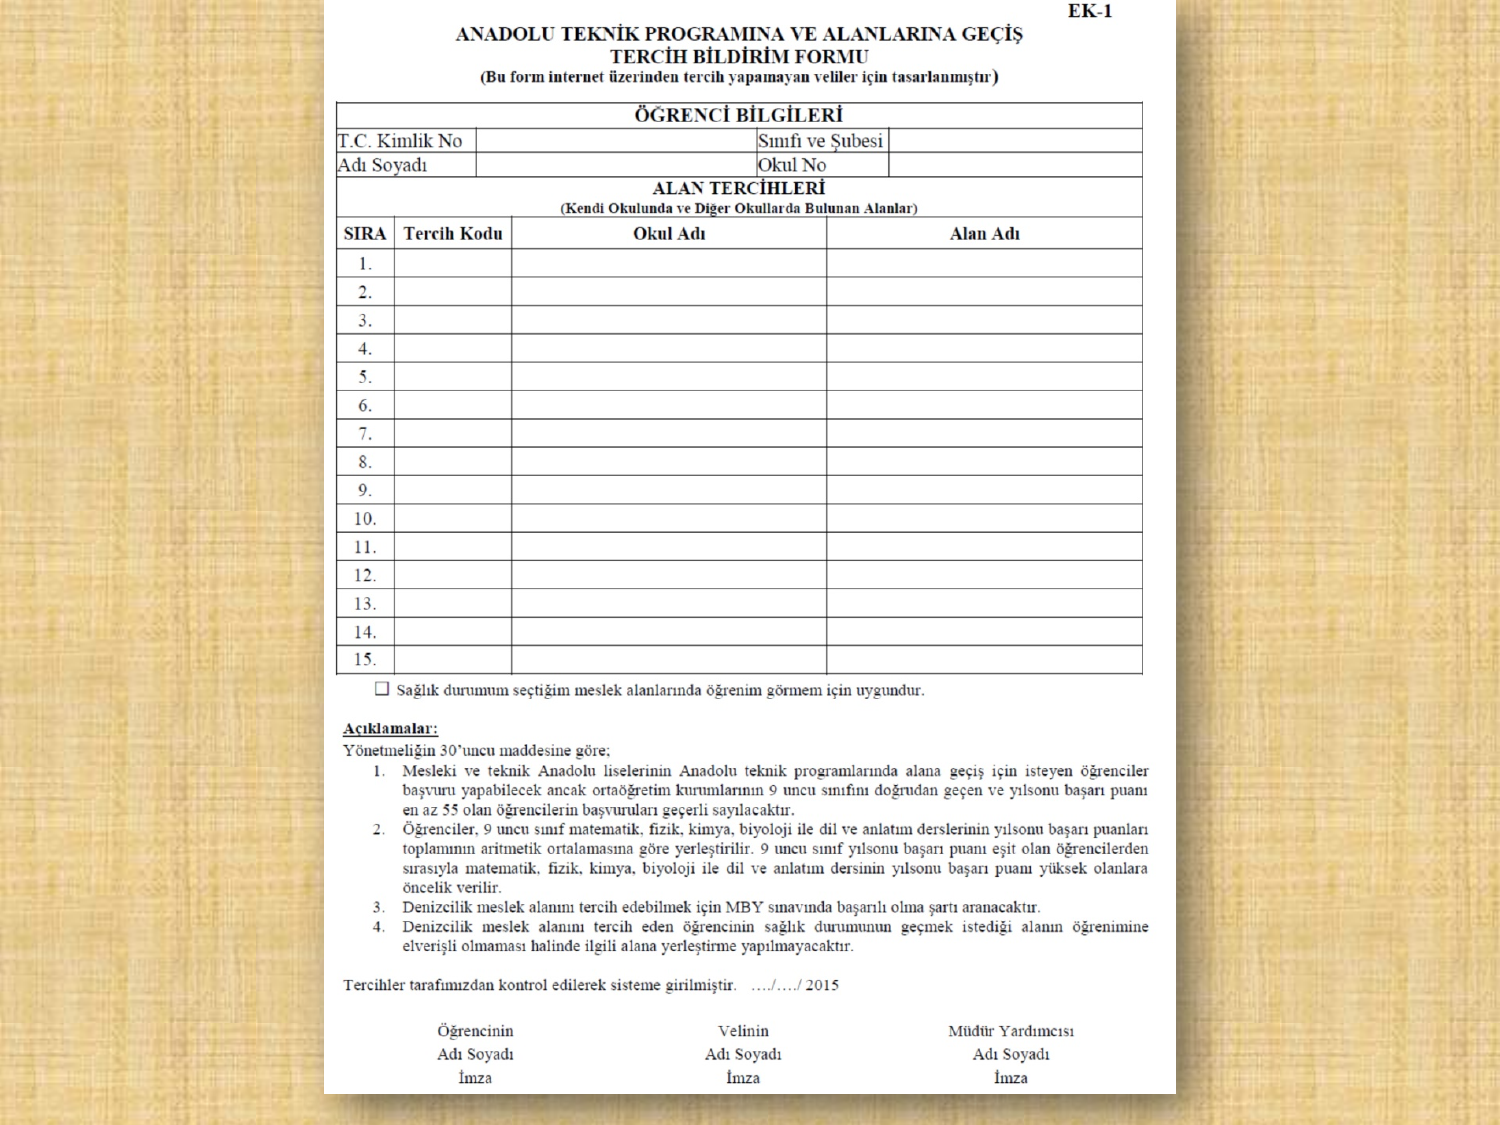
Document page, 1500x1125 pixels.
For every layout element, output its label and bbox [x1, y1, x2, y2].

list [324, 0, 1176, 1095]
picture [0, 0, 1500, 1125]
